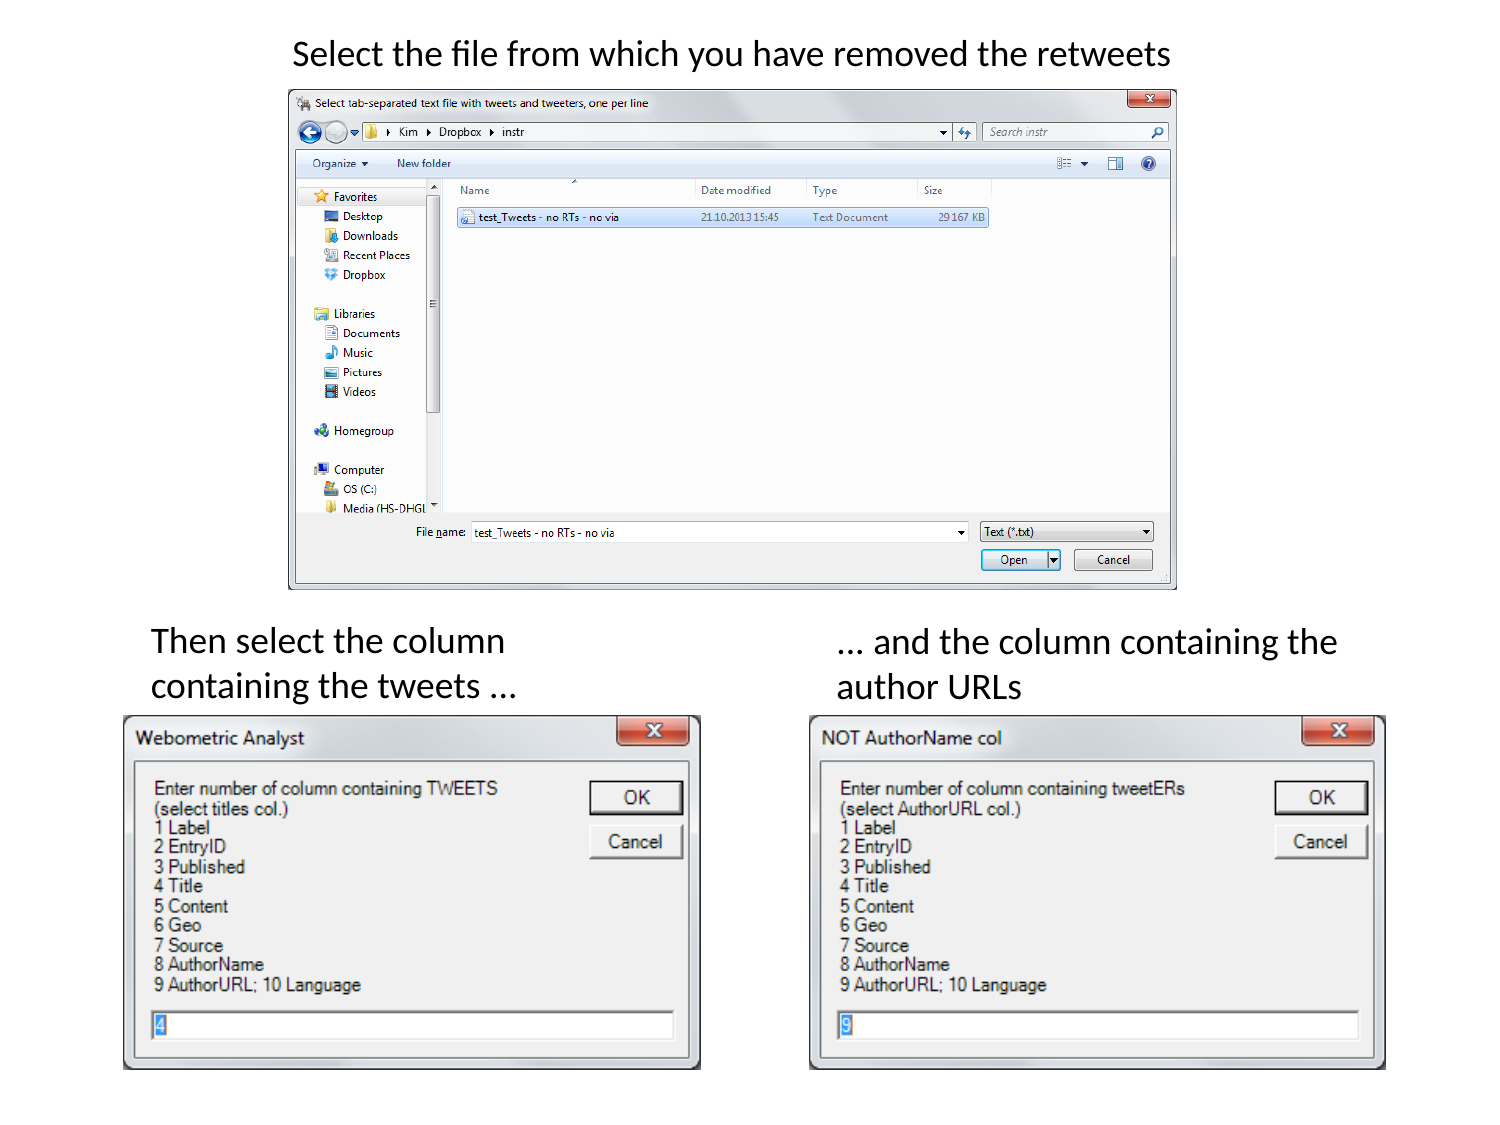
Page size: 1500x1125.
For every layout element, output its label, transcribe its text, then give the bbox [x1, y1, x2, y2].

picture [809, 715, 1387, 1070]
picture [123, 715, 701, 1070]
picture [287, 89, 1177, 590]
text_box Select the file from which you have removed the retweets [277, 21, 1235, 82]
text_box Then select the column containing the tweets ... [136, 608, 680, 714]
text_box ... and the column containing the author URLs [821, 609, 1374, 714]
